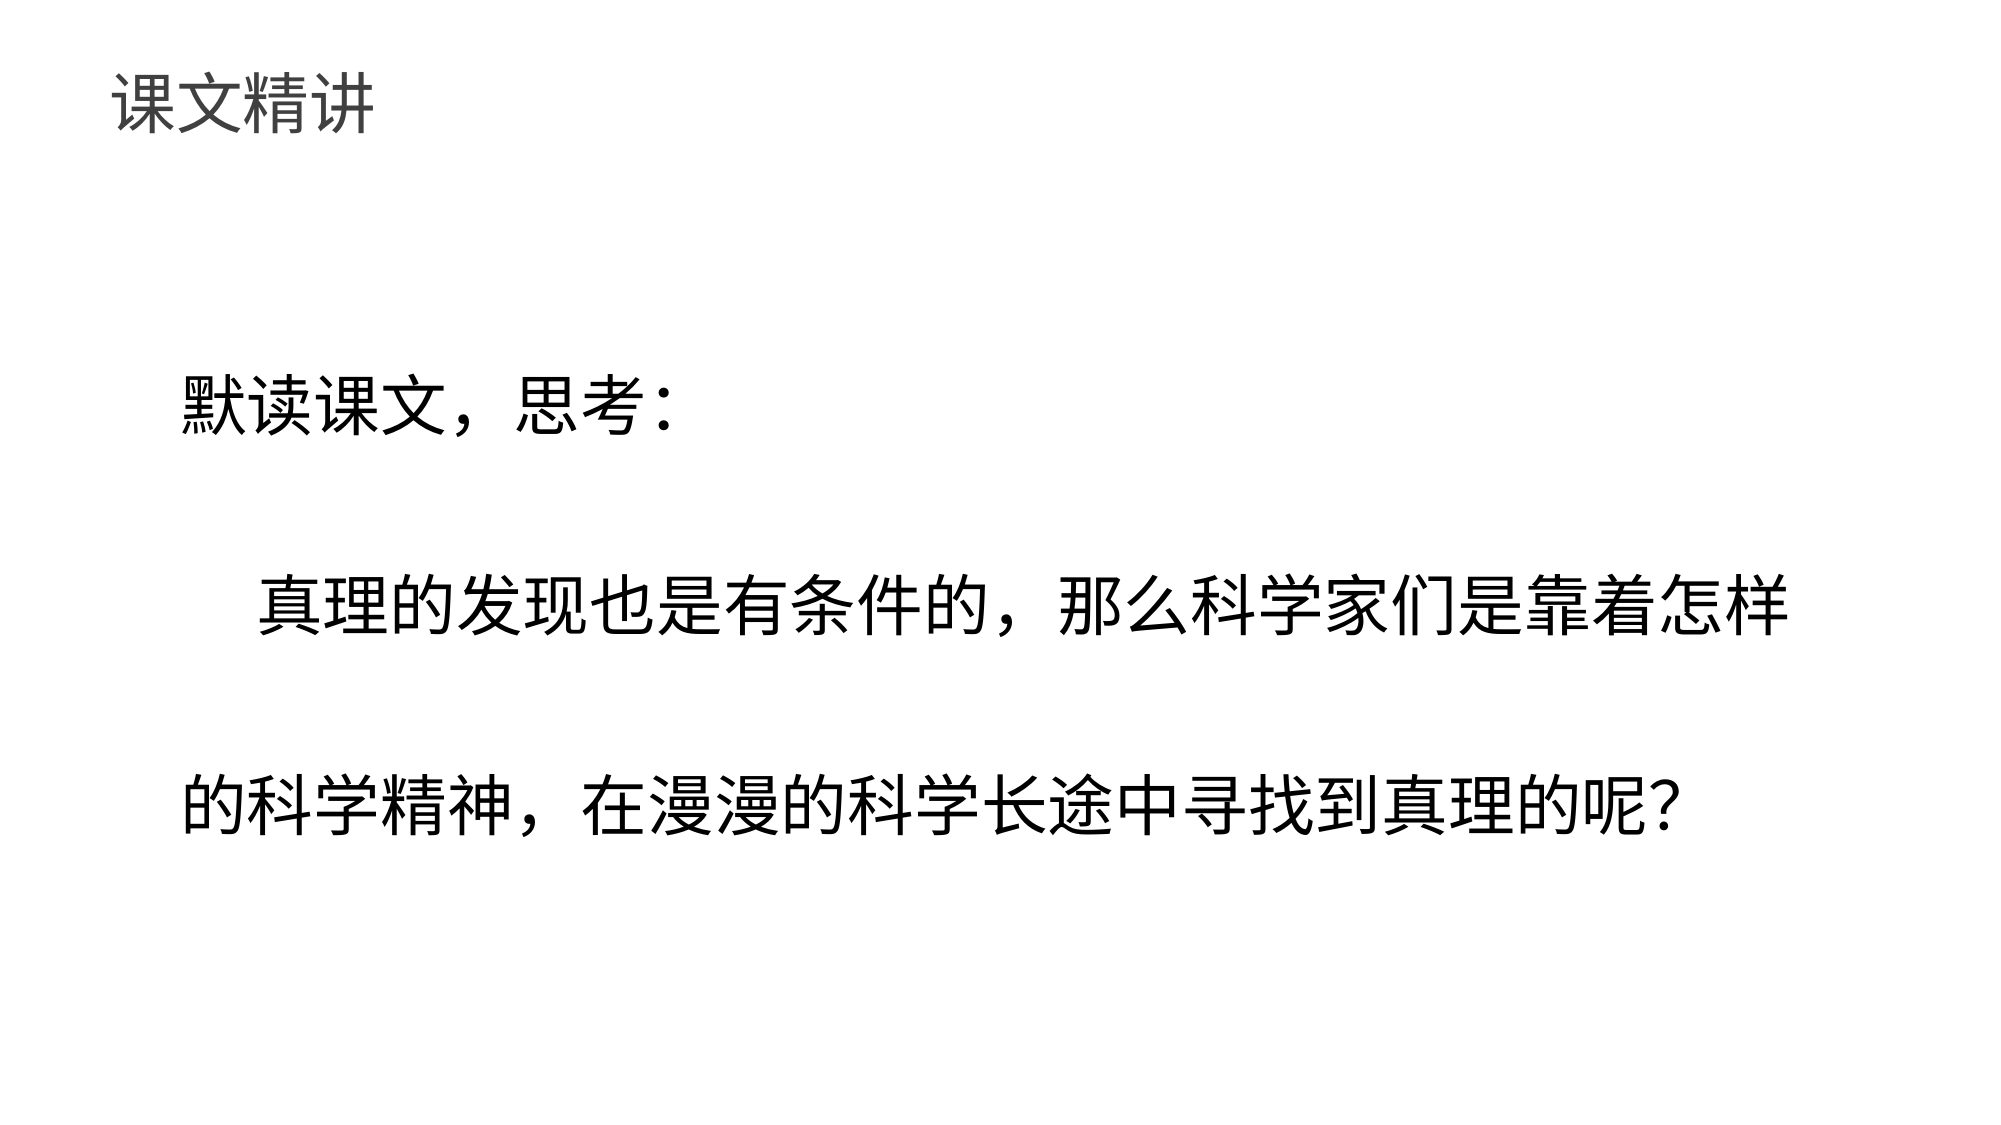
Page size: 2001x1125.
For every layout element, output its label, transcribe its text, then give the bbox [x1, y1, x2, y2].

text_box 默读课文，思考： 真理的发现也是有条件的，那么科学家们是靠着怎样的科学精神，在漫漫的科学长途中寻找到真理的呢？ [165, 236, 1858, 851]
text_box 课文精讲 [94, 54, 772, 150]
